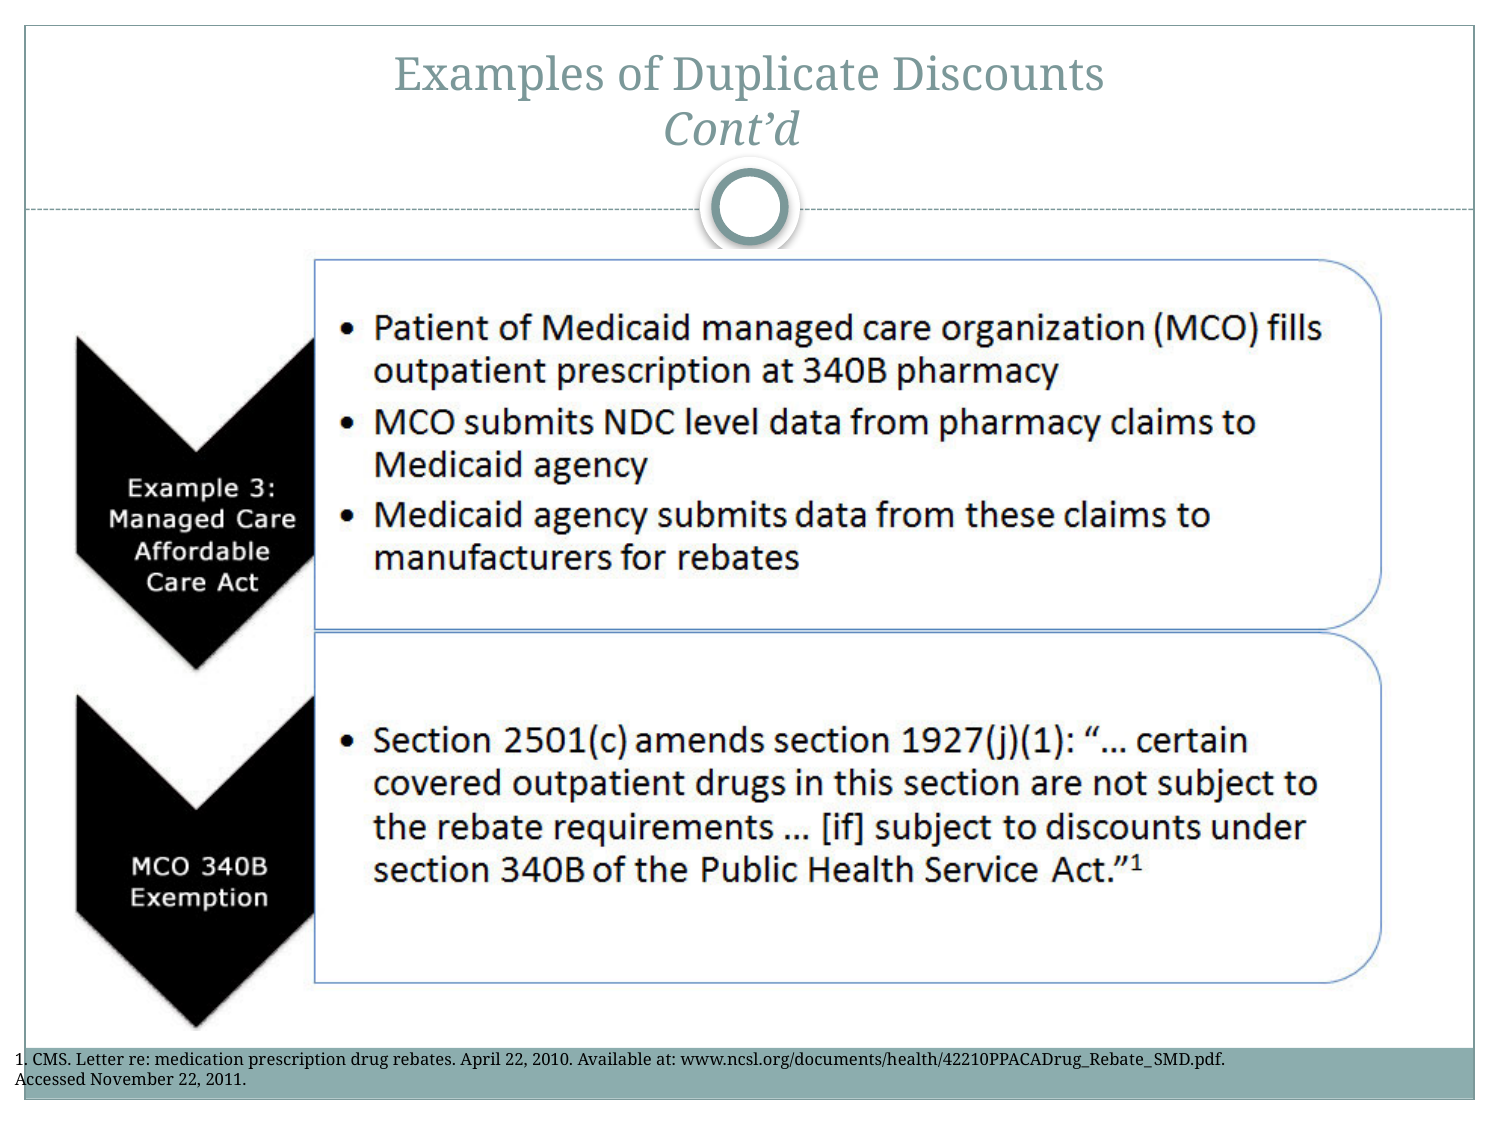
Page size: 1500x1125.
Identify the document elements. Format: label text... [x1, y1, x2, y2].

text_box 1. CMS. Letter re: medication prescription drug rebates. April 22, 2010. Available at: www.ncsl.org/documents/health/42210PPACADrug_Rebate_​SMD.pdf. Accessed November 22, 2011. [0, 1041, 1500, 1097]
picture [62, 249, 1438, 1031]
title Examples of Duplicate Discounts Cont’d [49, 37, 1450, 162]
